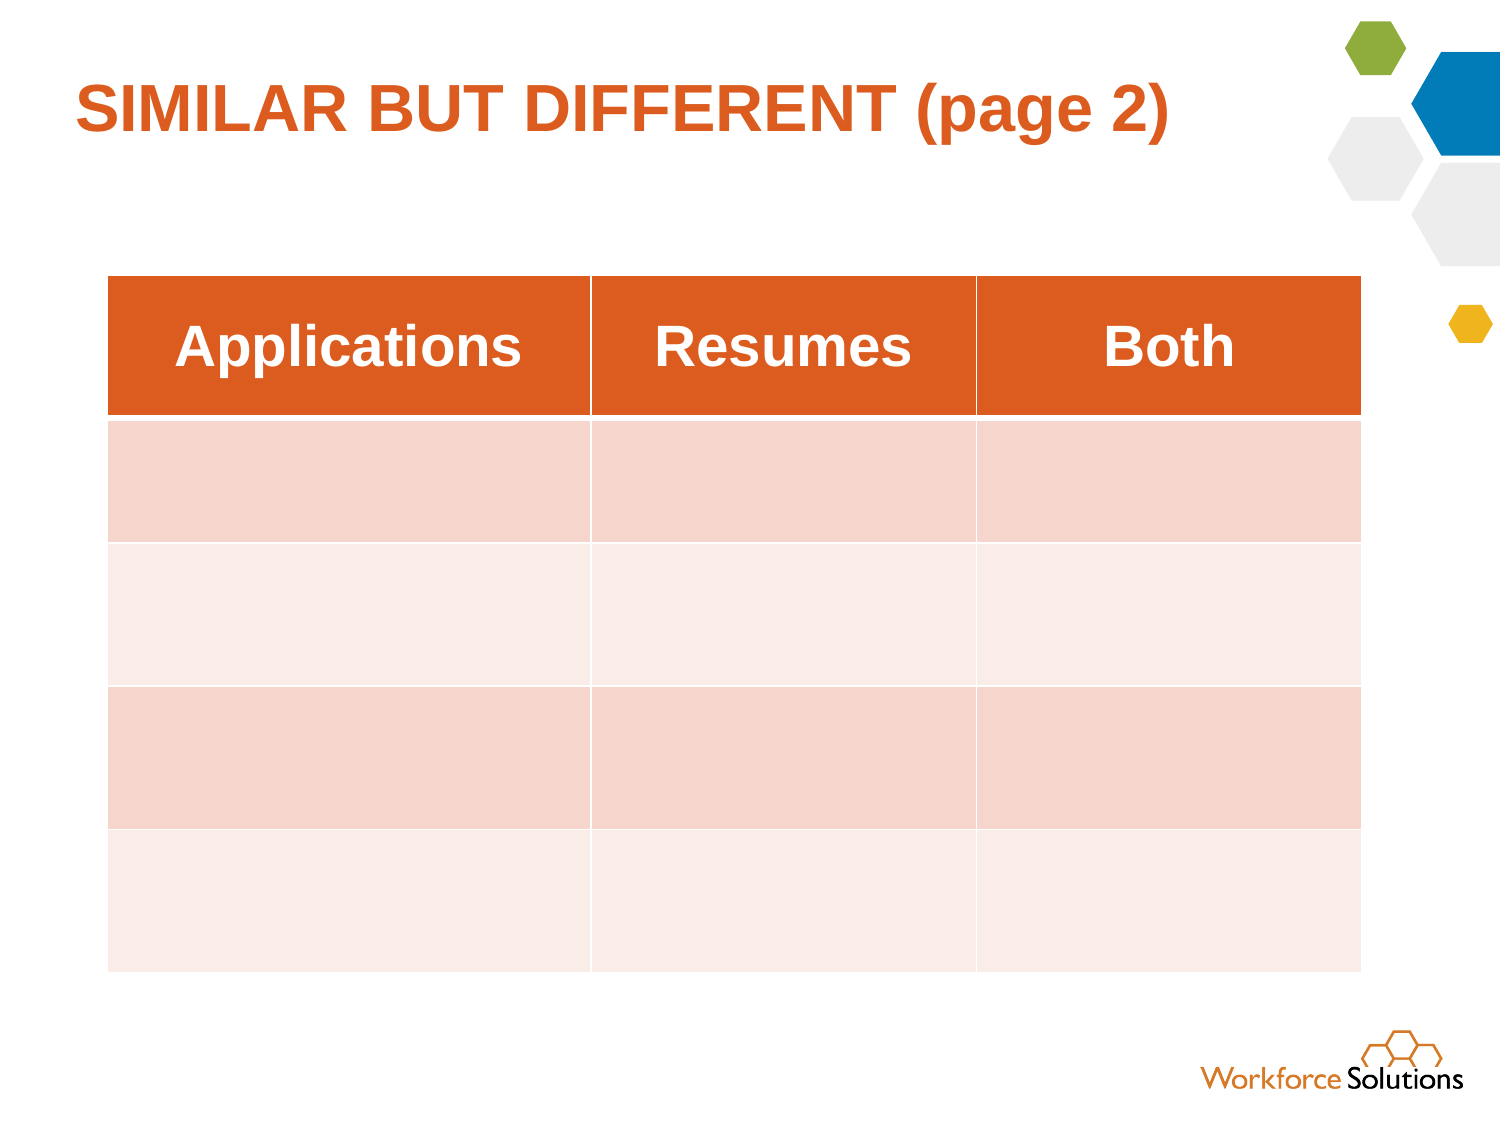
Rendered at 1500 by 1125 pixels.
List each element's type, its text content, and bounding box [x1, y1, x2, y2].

table_cell [592, 421, 976, 542]
table_cell [108, 421, 590, 542]
table_cell [977, 830, 1361, 972]
table_header Applications [108, 276, 590, 415]
table_cell [977, 544, 1361, 685]
table_cell [108, 687, 590, 829]
table_cell [592, 687, 976, 829]
table_cell [108, 544, 590, 685]
table_cell [108, 830, 590, 972]
table_header Resumes [592, 276, 976, 415]
table_cell [592, 544, 976, 685]
table_cell [977, 687, 1361, 829]
table_cell [592, 830, 976, 972]
table_cell [977, 421, 1361, 542]
picture [1200, 1030, 1463, 1089]
table_header Both [977, 276, 1361, 415]
title SIMILAR BUT DIFFERENT (page 2) [75, 37, 1313, 188]
picture [1327, 21, 1500, 343]
